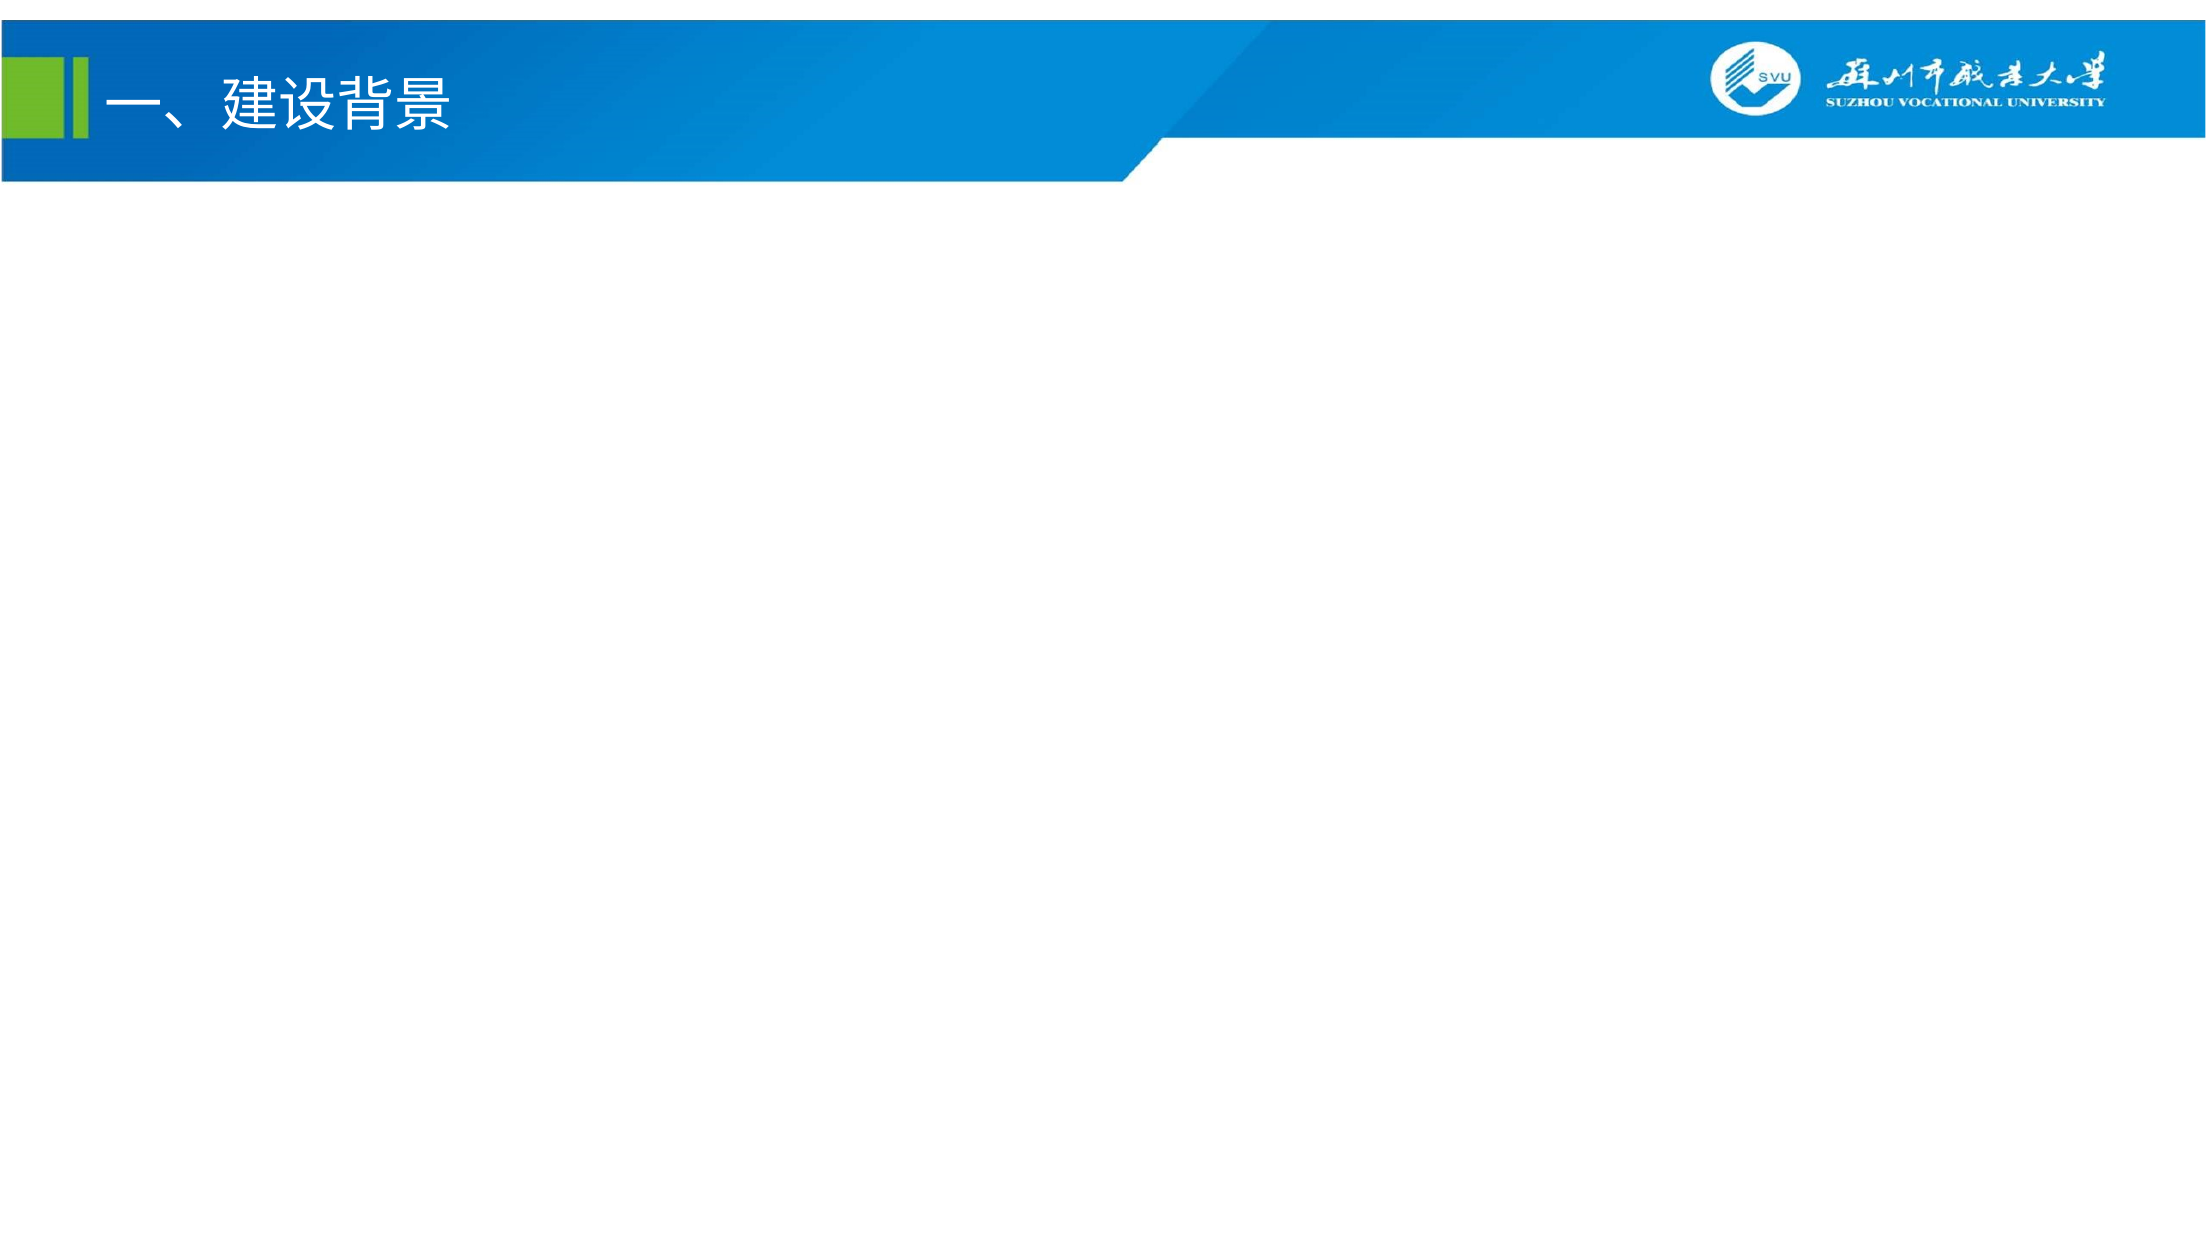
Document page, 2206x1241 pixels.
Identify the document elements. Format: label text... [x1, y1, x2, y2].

picture [1, 20, 2206, 1014]
text_box 一、建设背景 [87, 59, 666, 144]
